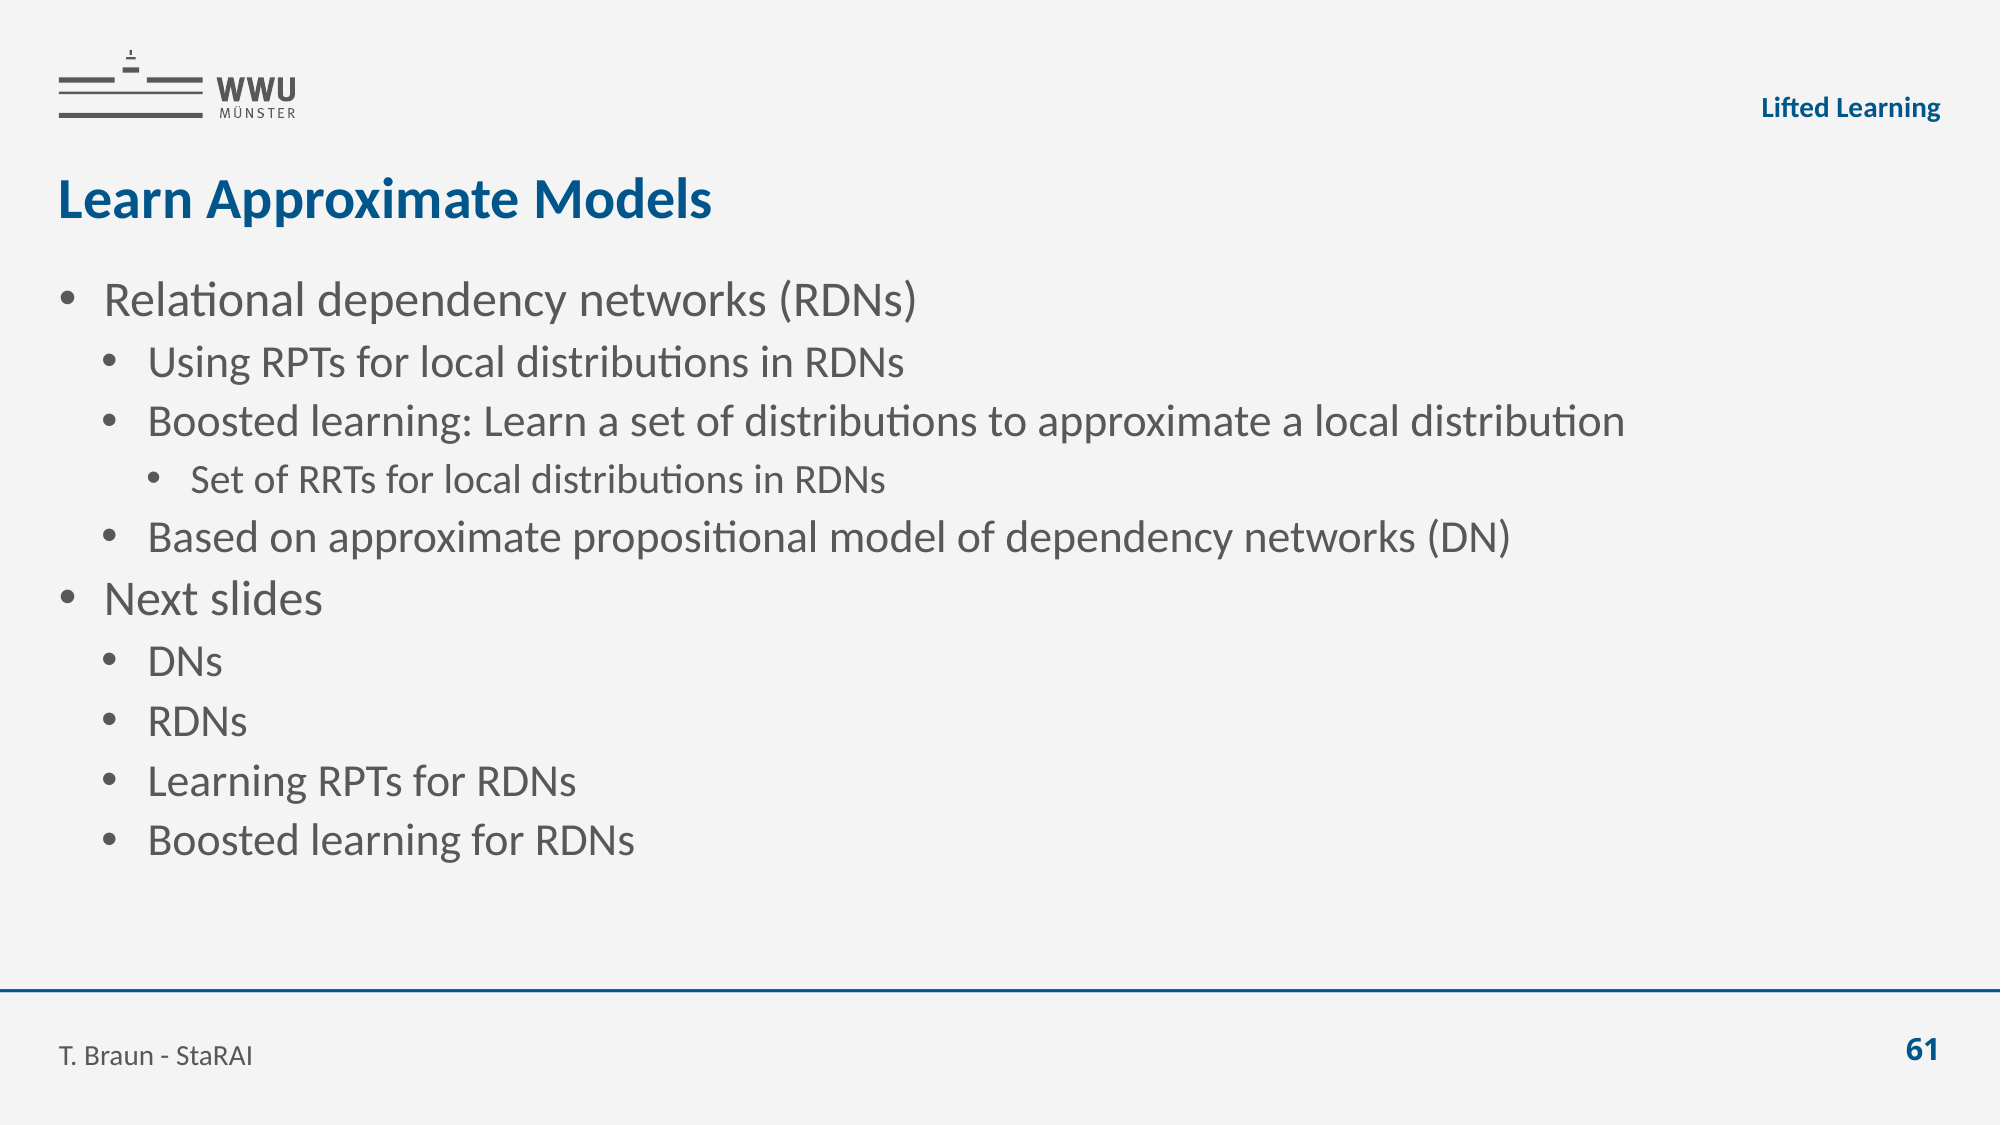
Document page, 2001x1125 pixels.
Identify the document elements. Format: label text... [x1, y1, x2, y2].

footer T. Braun - StaRAI [58, 1012, 1440, 1072]
slide_number Lifted Learning [589, 63, 1941, 123]
list Relational dependency networks (RDNs) Using RPTs for local distributions in RDNs Boosted learning: Learn a set of distributions to approximate a local distribution Set of RRTs for local distributions in RDNs Based on approximate propositional model of dependency networks (DN) Next slides DNs RDNs Learning RPTs for RDNs Boosted learning for RDNs [58, 273, 1941, 969]
slide_number 61 [1822, 1012, 1941, 1072]
title Learn Approximate Models [58, 148, 1941, 243]
